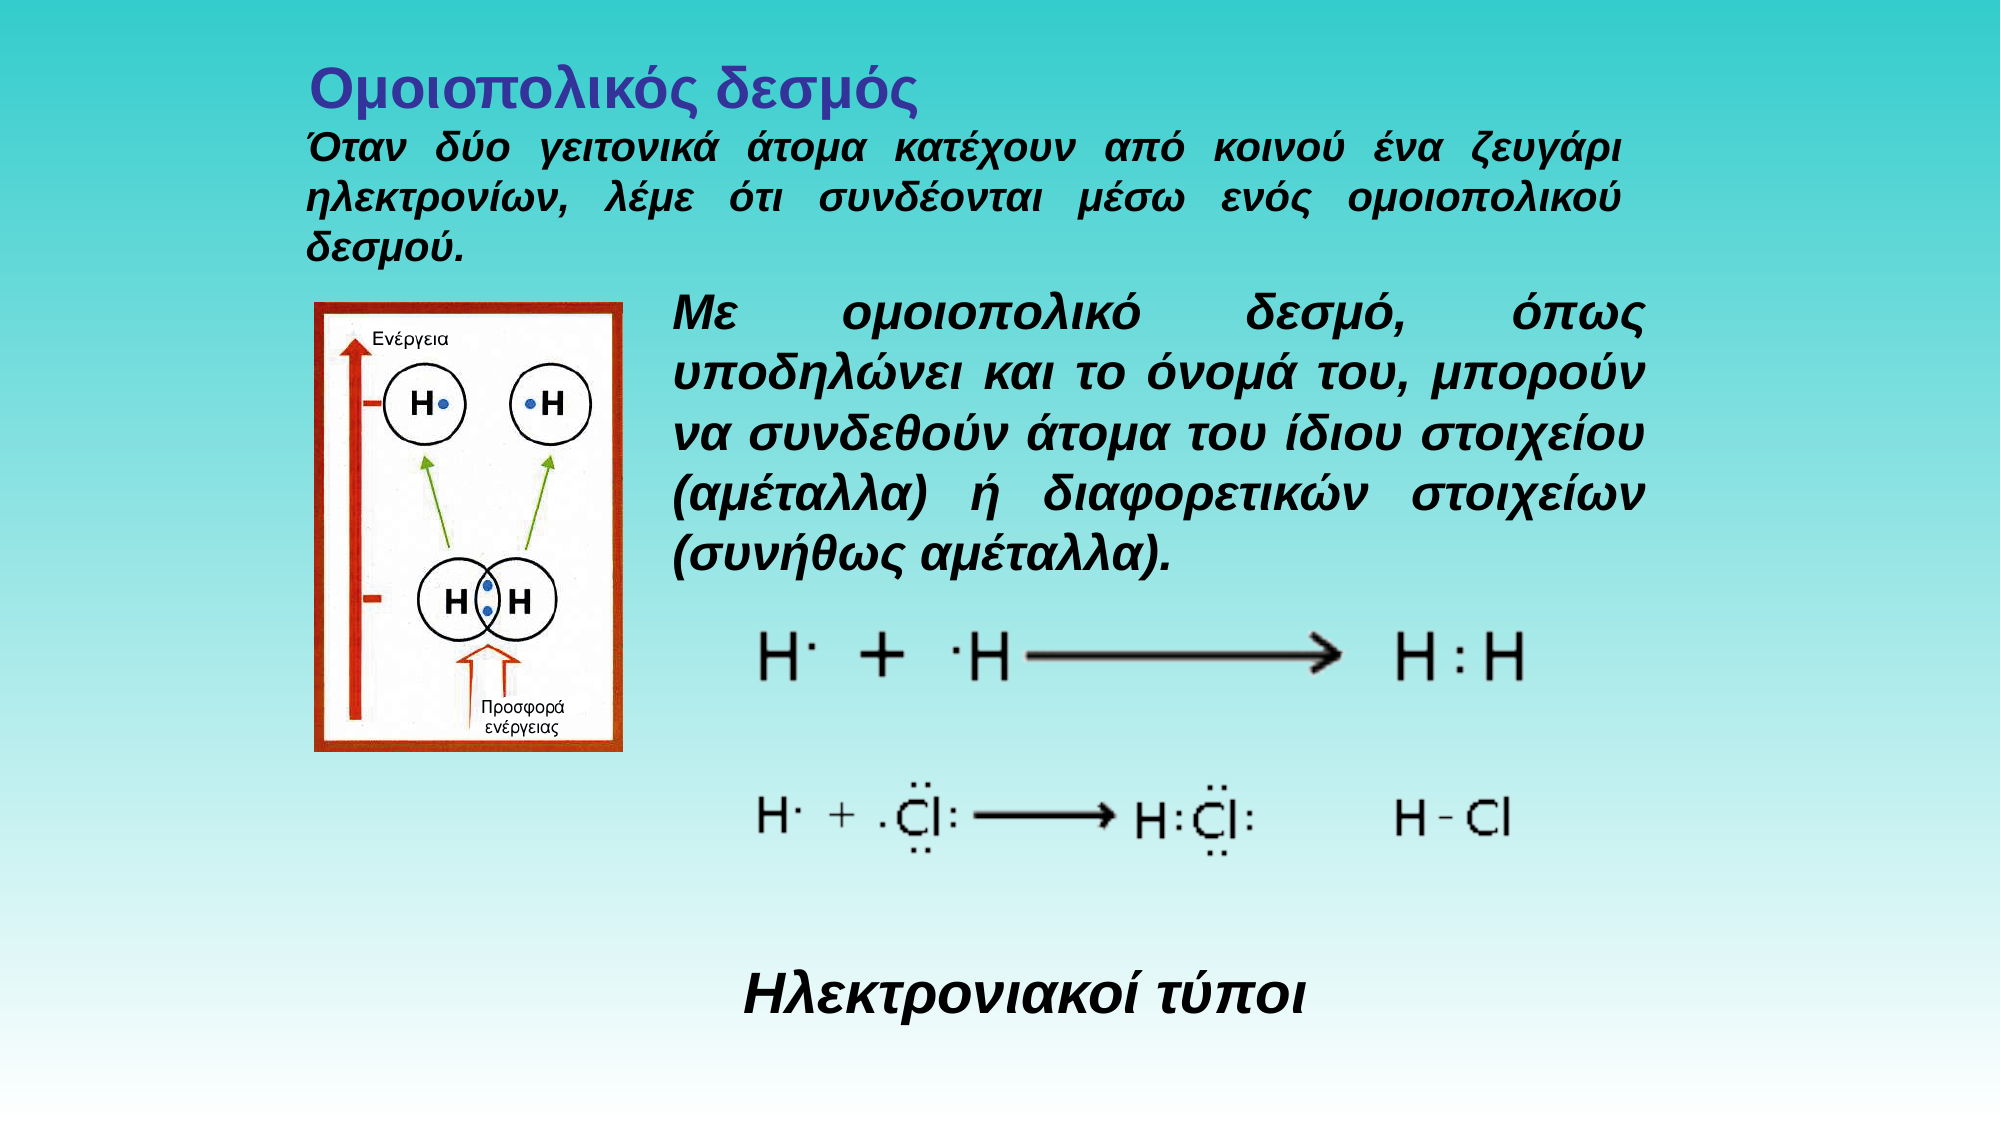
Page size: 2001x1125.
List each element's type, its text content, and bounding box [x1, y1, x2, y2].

text_box Ομοιοπολικός δεσμός [294, 42, 946, 112]
text_box Ηλεκτρονιακοί τύποι [728, 947, 1390, 1032]
text_box Με ομοιοπολικό δεσμό, όπως υποδηλώνει και το όνομά του, μπορούν να συνδεθούν άτομα του ίδιου στοιχείου (αμέταλλα) ή διαφορετικών στοιχείων (συνήθως αμέταλλα). [657, 272, 1662, 588]
picture [751, 763, 1544, 874]
picture [314, 302, 624, 752]
picture [728, 621, 1591, 698]
text_box Όταν δύο γειτονικά άτομα κατέχουν από κοινού ένα ζευγάρι ηλεκτρονίων, λέμε ότι συνδέονται μέσω ενός ομοιοπολικού δεσμού. [291, 112, 1638, 278]
